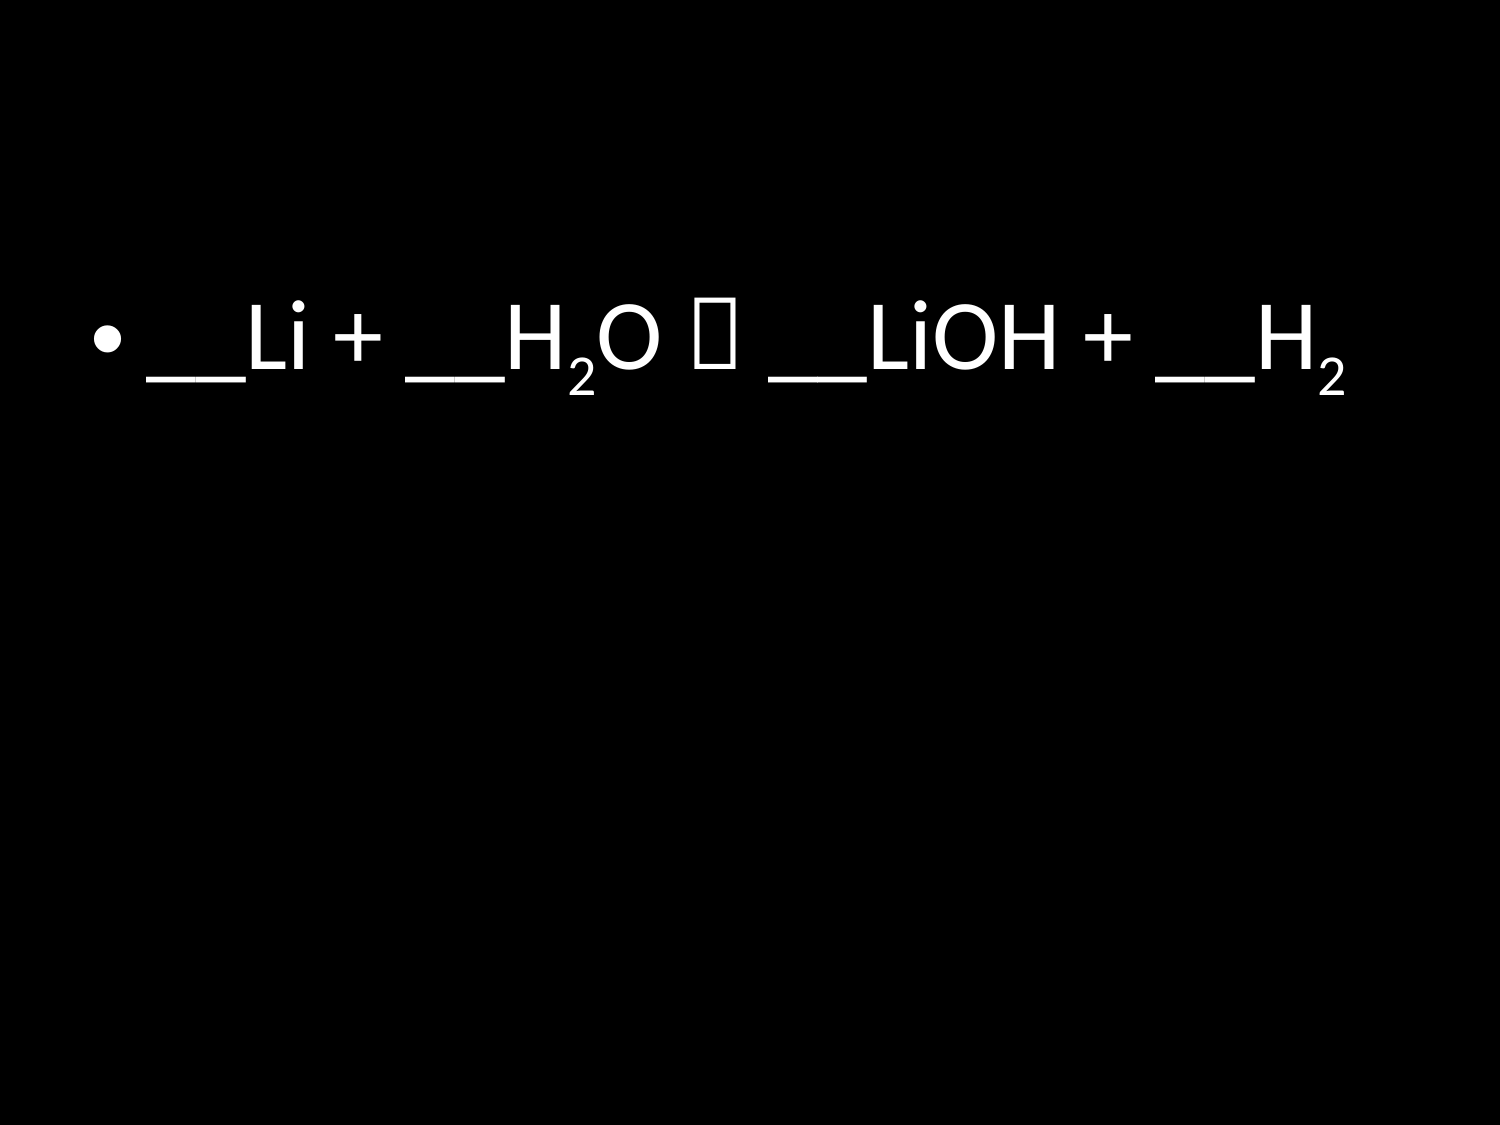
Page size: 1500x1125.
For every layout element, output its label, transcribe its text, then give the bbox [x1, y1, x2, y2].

list __Li + __H2O  __LiOH + __H2 [75, 262, 1425, 1005]
